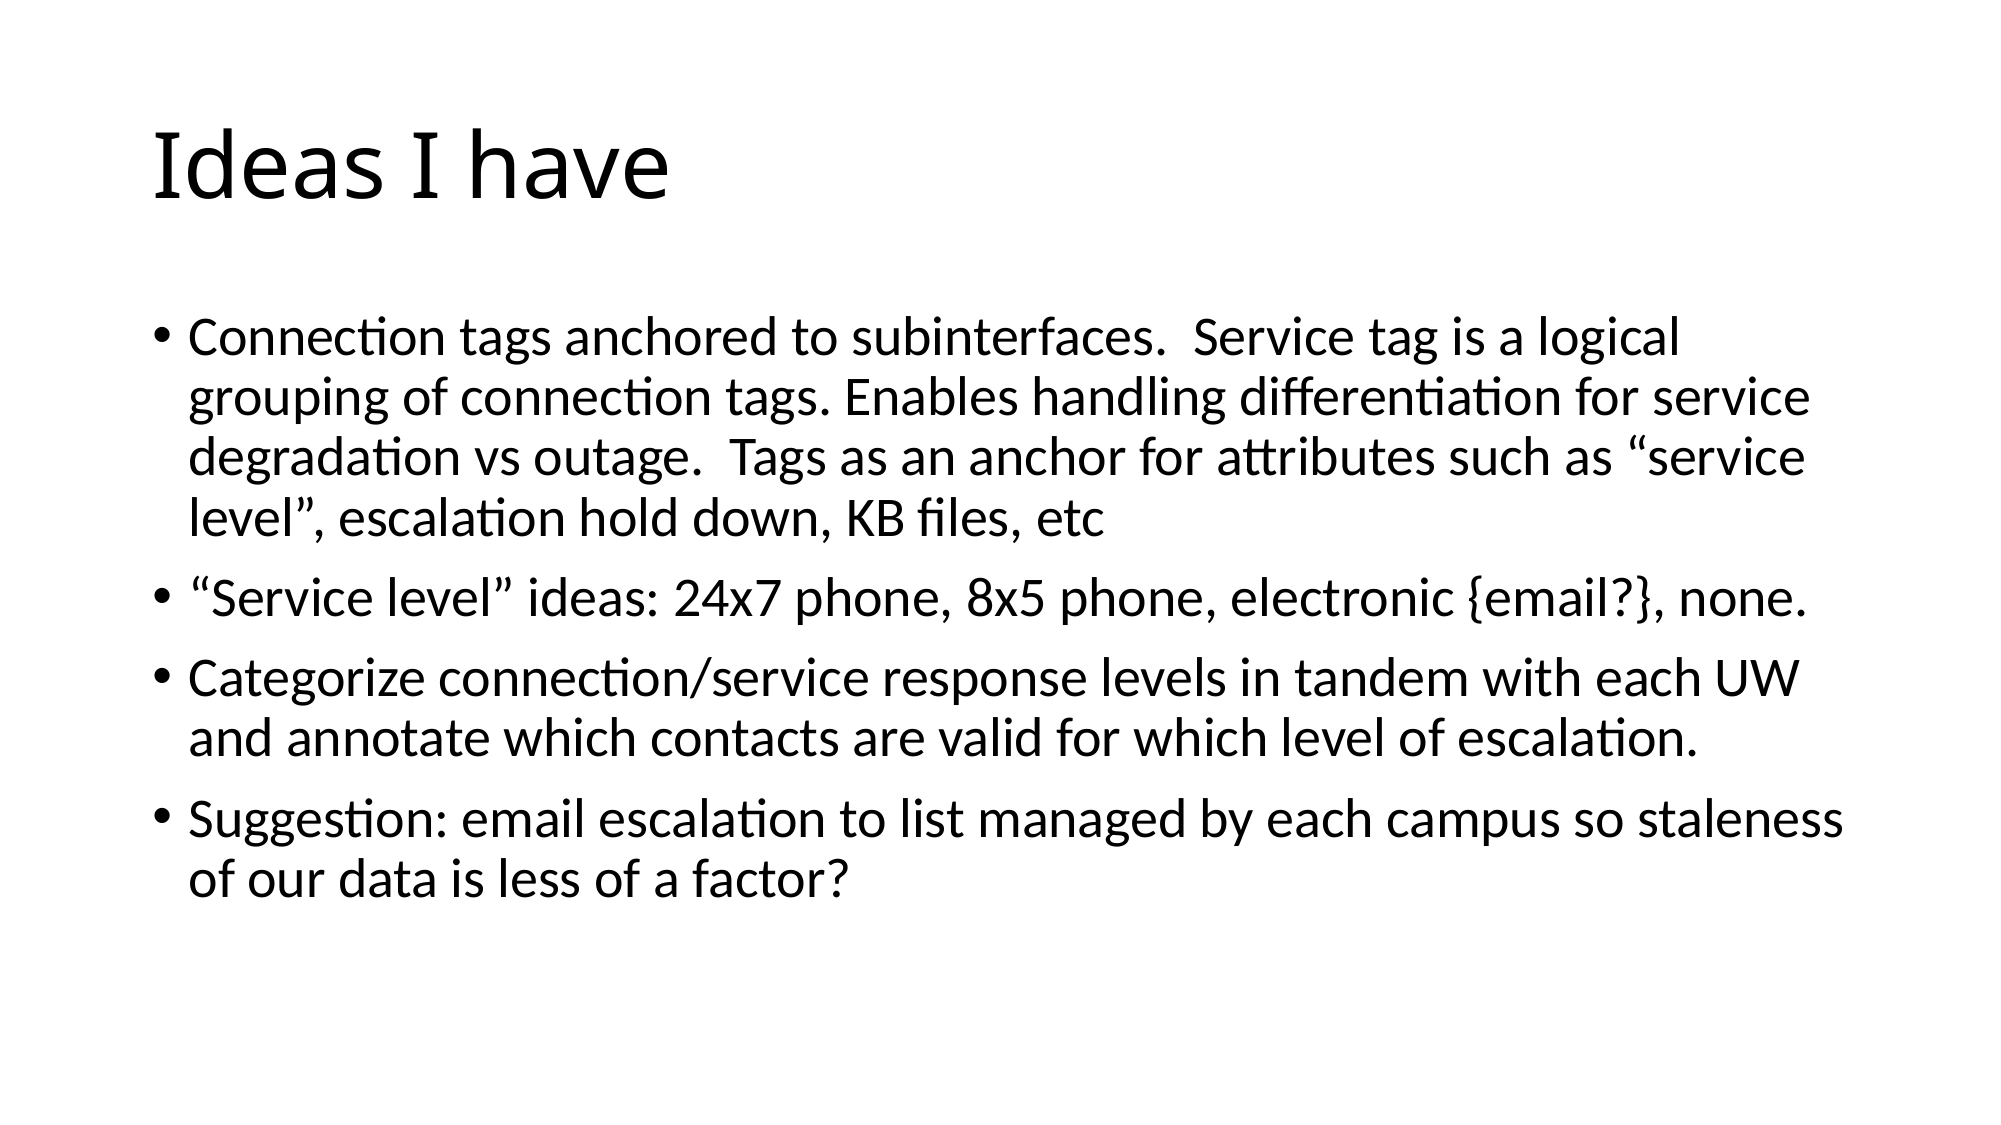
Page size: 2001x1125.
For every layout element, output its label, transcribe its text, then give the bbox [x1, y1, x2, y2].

title Ideas I have [137, 59, 1863, 278]
list Connection tags anchored to subinterfaces. Service tag is a logical grouping of connection tags. Enables handling differentiation for service degradation vs outage. Tags as an anchor for attributes such as “service level”, escalation hold down, KB files, etc “Service level” ideas: 24x7 phone, 8x5 phone, electronic {email?}, none. Categorize connection/service response levels in tandem with each UW and annotate which contacts are valid for which level of escalation. Suggestion: email escalation to list managed by each campus so staleness of our data is less of a factor? [137, 299, 1863, 1014]
